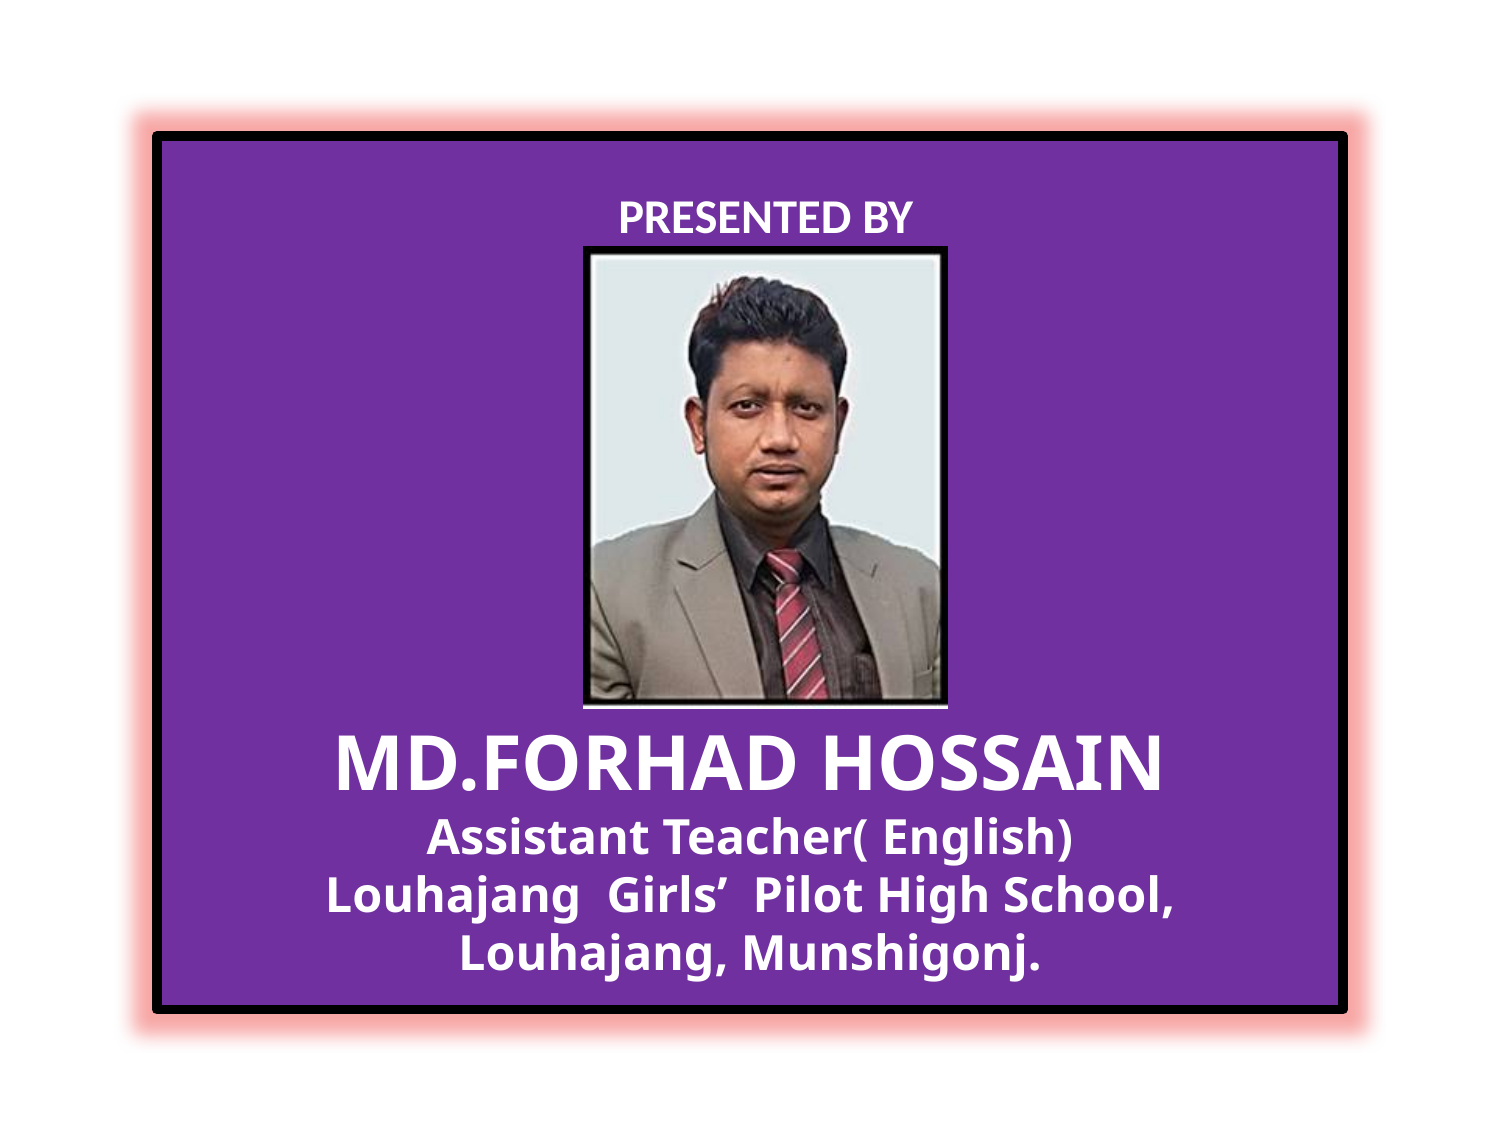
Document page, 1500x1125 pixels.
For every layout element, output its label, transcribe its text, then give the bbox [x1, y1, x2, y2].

text_box MD.FORHAD HOSSAIN Assistant Teacher( English) Louhajang Girls’ Pilot High School, Louhajang, Munshigonj. [155, 134, 1345, 1012]
text_box PRESENTED BY [603, 177, 1011, 251]
picture [583, 246, 948, 709]
